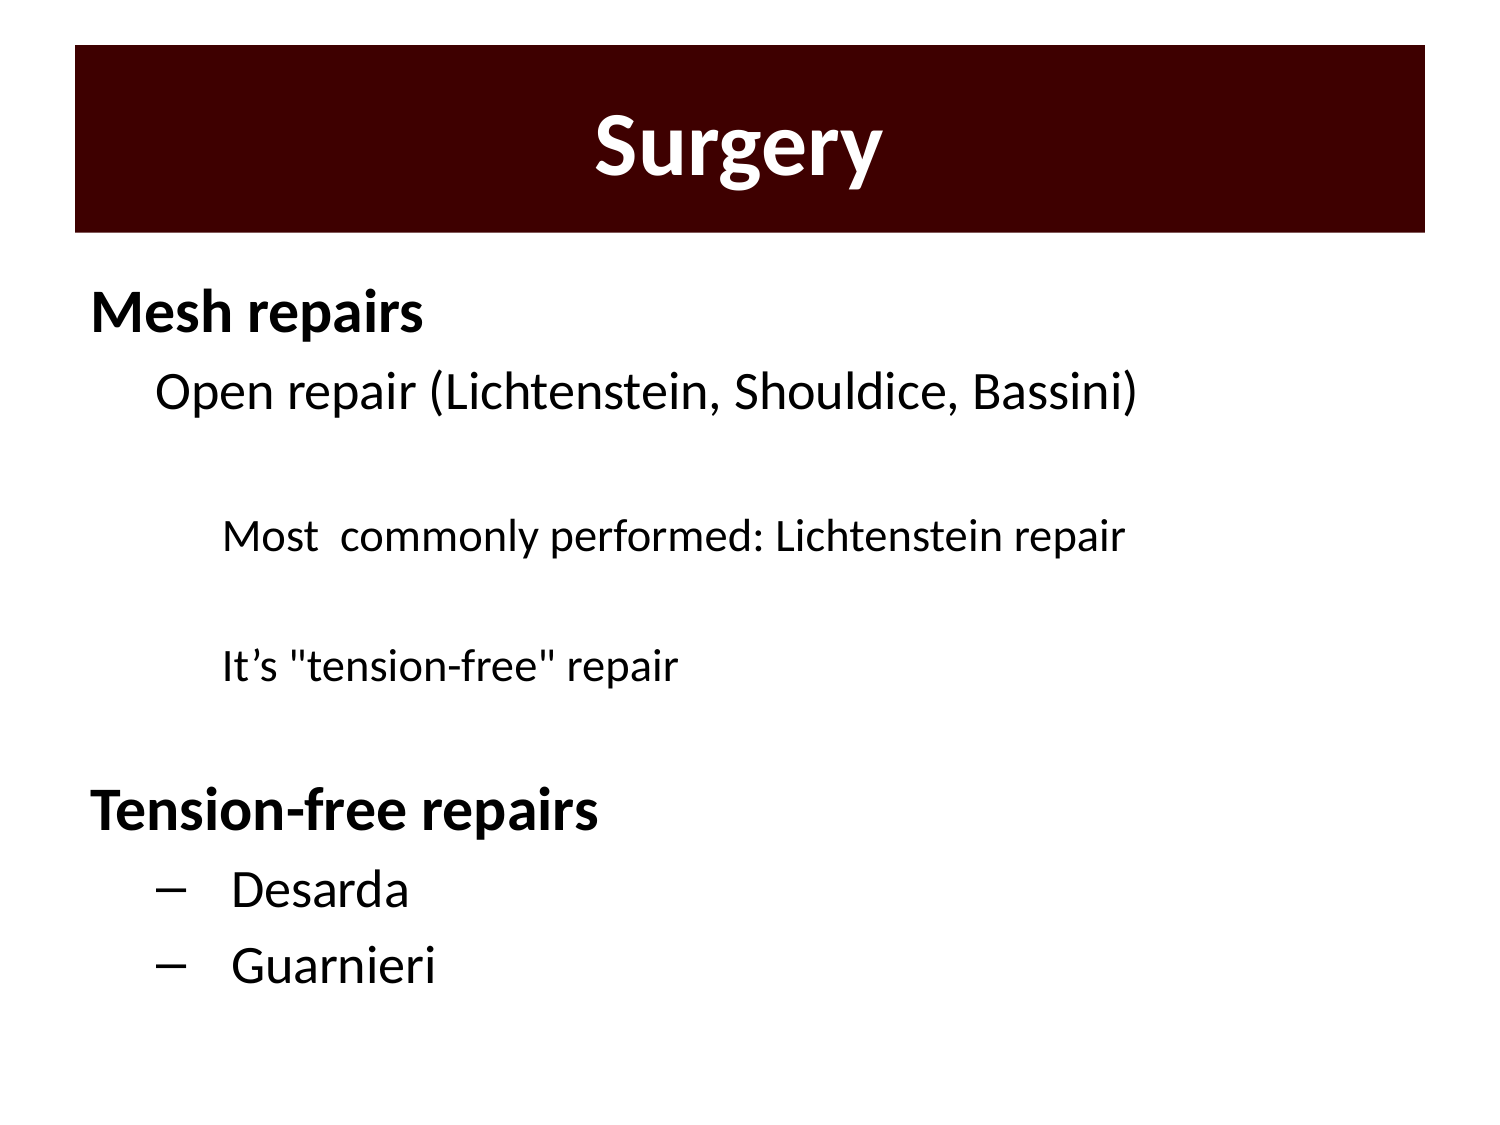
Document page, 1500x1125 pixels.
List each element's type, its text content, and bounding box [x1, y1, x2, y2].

title Surgery [75, 45, 1425, 233]
list Mesh repairs Open repair (Lichtenstein, Shouldice, Bassini) Most commonly performed: Lichtenstein repair It’s "tension-free" repair Tension-free repairs Desarda Guarnieri [75, 262, 1425, 1005]
